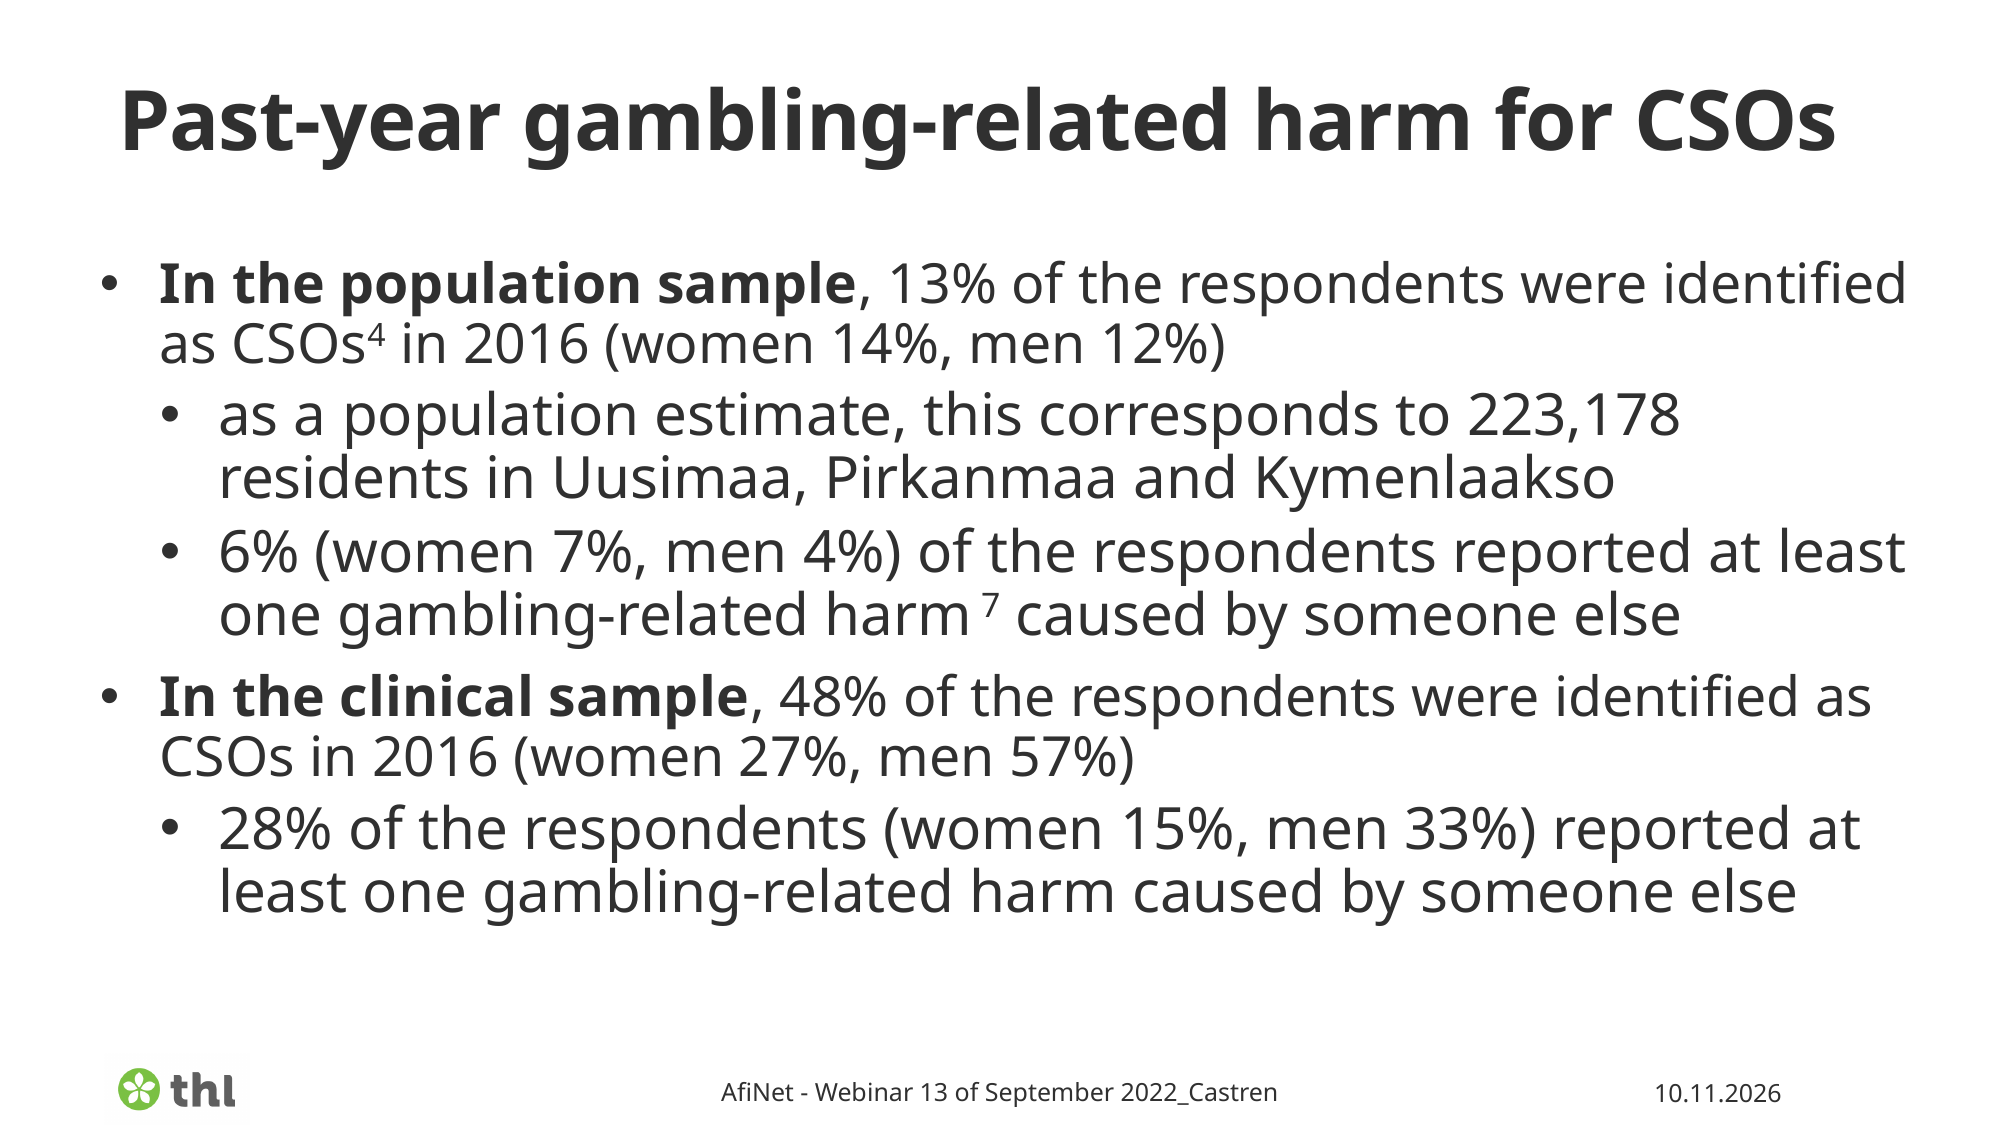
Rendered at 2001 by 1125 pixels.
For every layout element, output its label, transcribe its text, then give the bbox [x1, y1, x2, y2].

footer AfiNet - Webinar 13 of September 2022_Castren [429, 1063, 1571, 1124]
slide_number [1619, 1063, 1797, 1125]
list In the population sample, 13% of the respondents were identified as CSOs4 in 2016 (women 14%, men 12%) as a population estimate, this corresponds to 223,178 residents in Uusimaa, Pirkanmaa and Kymenlaakso 6% (women 7%, men 4%) of the respondents reported at least one gambling-related harm 7 caused by someone else In the clinical sample, 48% of the respondents were identified as CSOs in 2016 (women 27%, men 57%) 28% of the respondents (women 15%, men 33%) reported at least one gambling-related harm caused by someone else [99, 243, 1926, 965]
title Past-year gambling-related harm for CSOs [118, 29, 1883, 225]
picture [104, 1053, 250, 1125]
